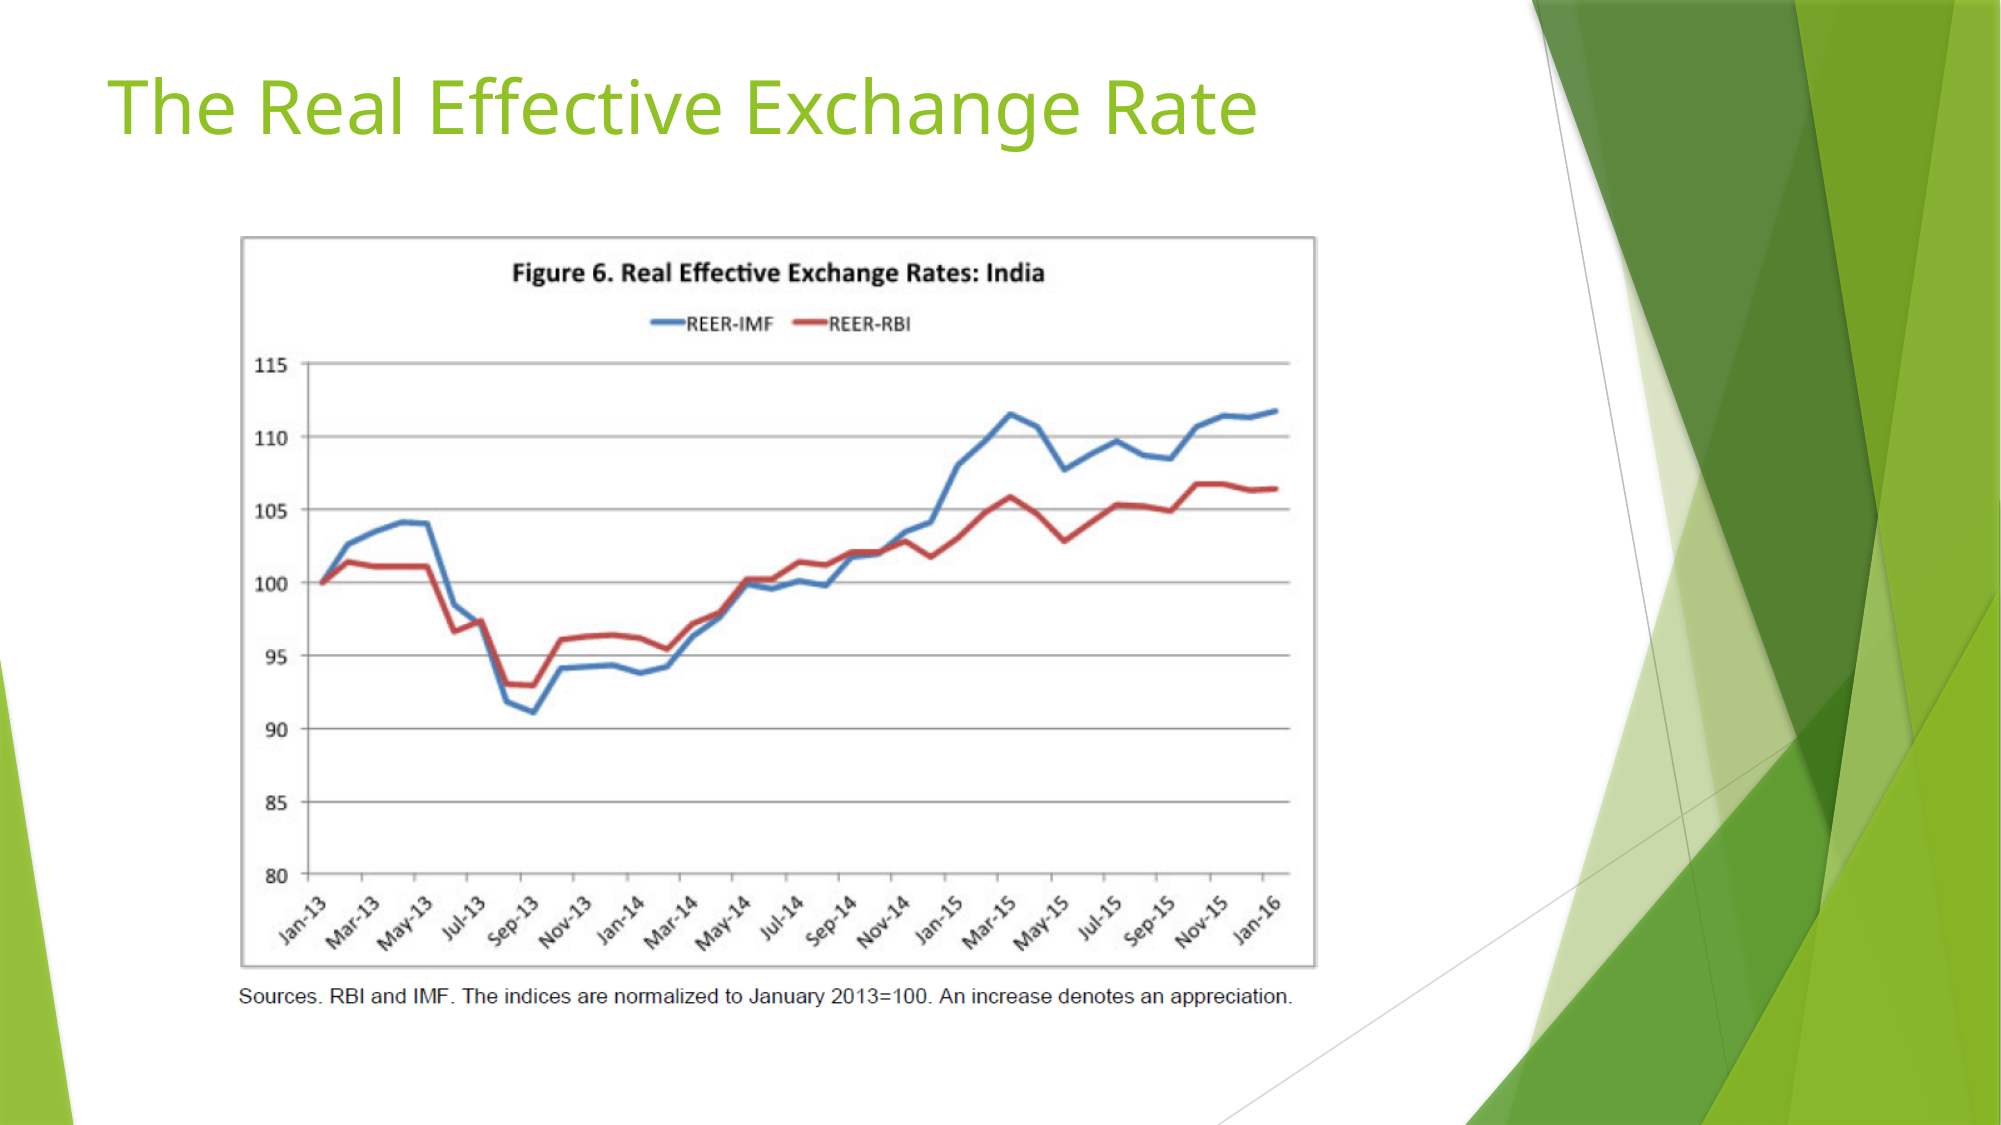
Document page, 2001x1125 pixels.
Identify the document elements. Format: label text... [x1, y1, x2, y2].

title The Real Effective Exchange Rate [92, 52, 1385, 180]
picture [229, 219, 1327, 1021]
